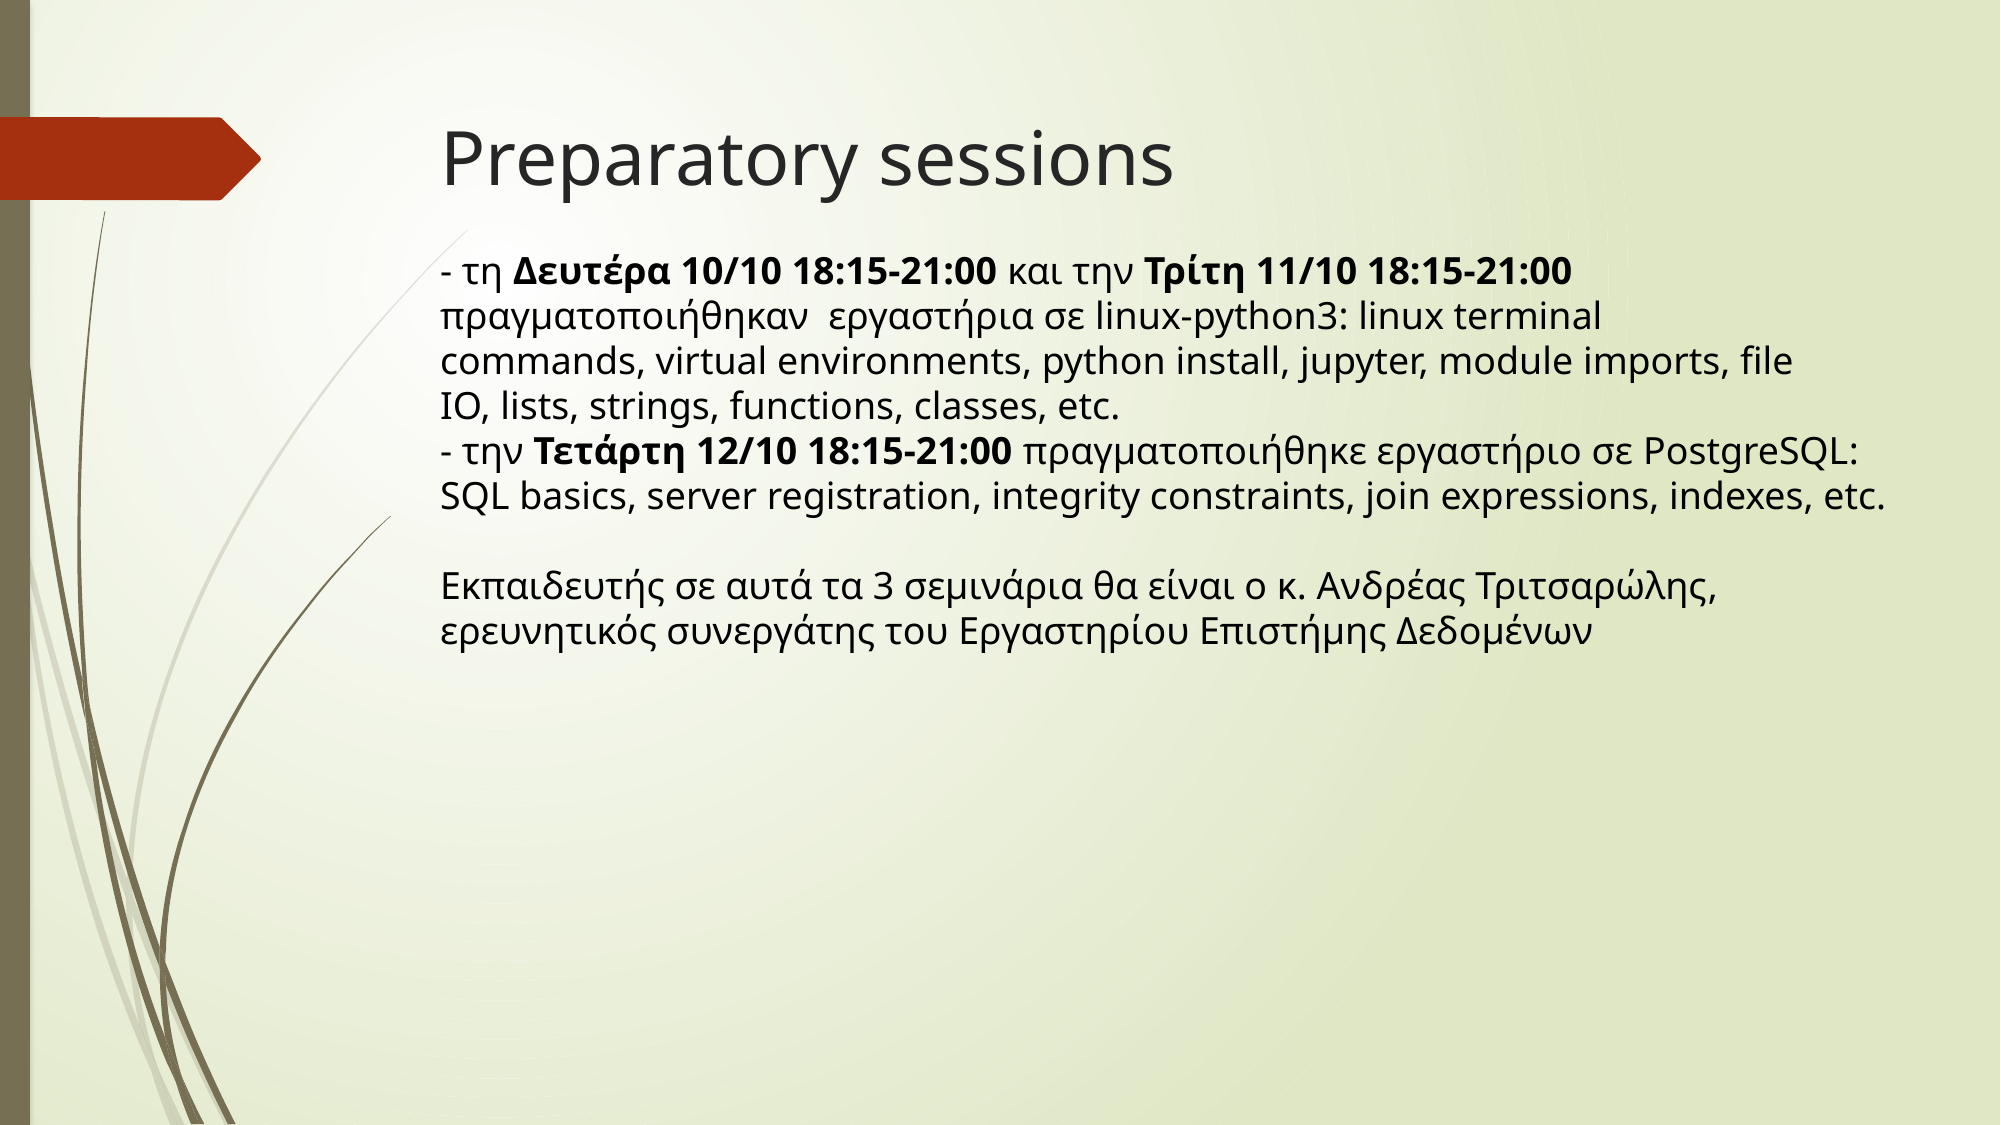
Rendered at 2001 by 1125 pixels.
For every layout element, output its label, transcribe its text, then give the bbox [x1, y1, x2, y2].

title Preparatory sessions [425, 102, 1888, 239]
text_box - τη Δευτέρα 10/10 18:15-21:00 και την Τρίτη 11/10 18:15-21:00 πραγματοποιήθηκαν εργαστήρια σε linux-python3: linux terminal commands, virtual environments, python install, jupyter, module imports, file IO, lists, strings, functions, classes, etc. - την Τετάρτη 12/10 18:15-21:00 πραγματοποιήθηκε εργαστήριο σε PostgreSQL: SQL basics, server registration, integrity constraints, join expressions, indexes, etc. Εκπαιδευτής σε αυτά τα 3 σεμινάρια θα είναι ο κ. Ανδρέας Τριτσαρώλης, ερευνητικός συνεργάτης του Εργαστηρίου Επιστήμης Δεδομένων [425, 239, 1950, 660]
